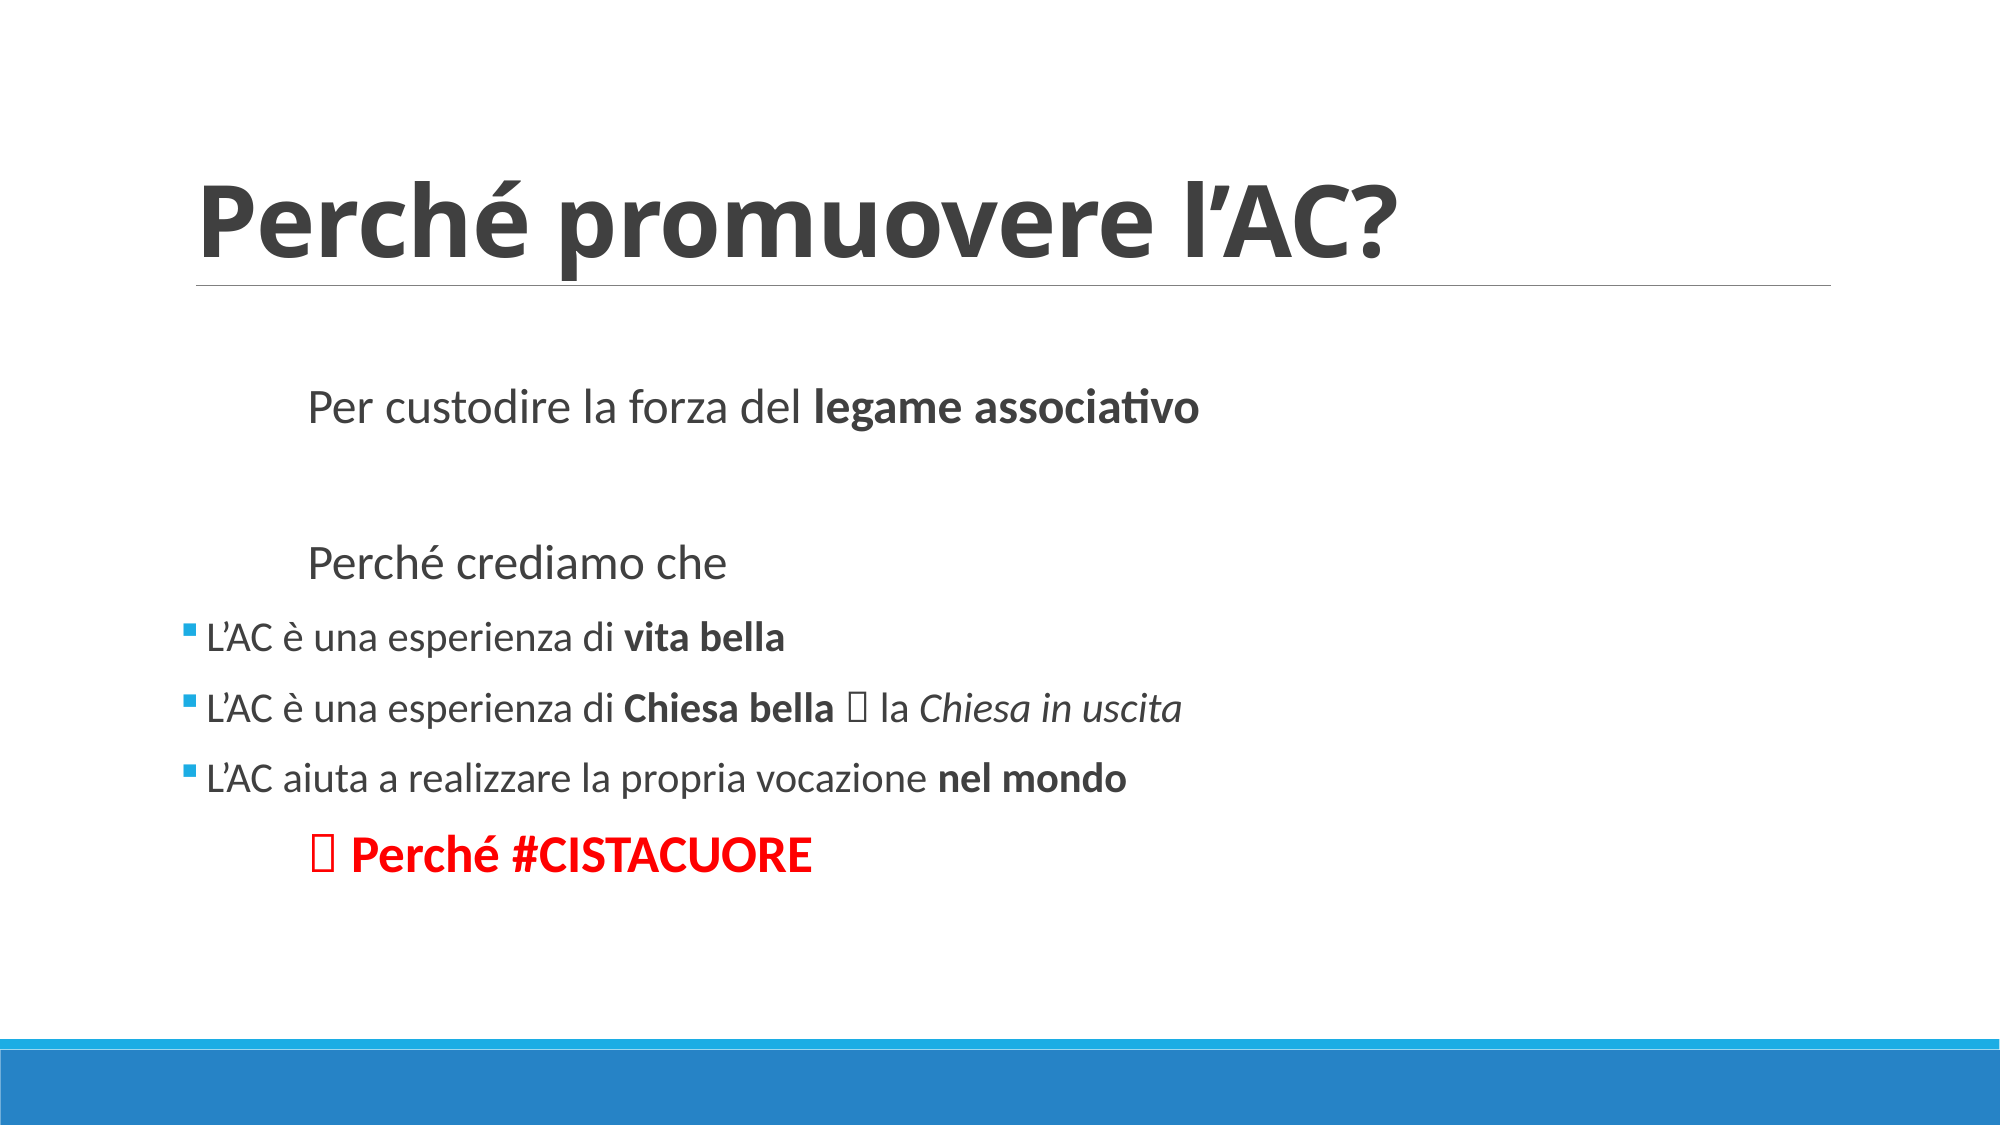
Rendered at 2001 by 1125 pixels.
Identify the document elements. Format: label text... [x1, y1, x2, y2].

list Per custodire la forza del legame associativo Perché crediamo che L’AC è una esperienza di vita bella L’AC è una esperienza di Chiesa bella  la Chiesa in uscita L’AC aiuta a realizzare la propria vocazione nel mondo  Perché #CISTACUORE [180, 302, 1830, 963]
title Perché promuovere l’AC? [180, 47, 1830, 285]
